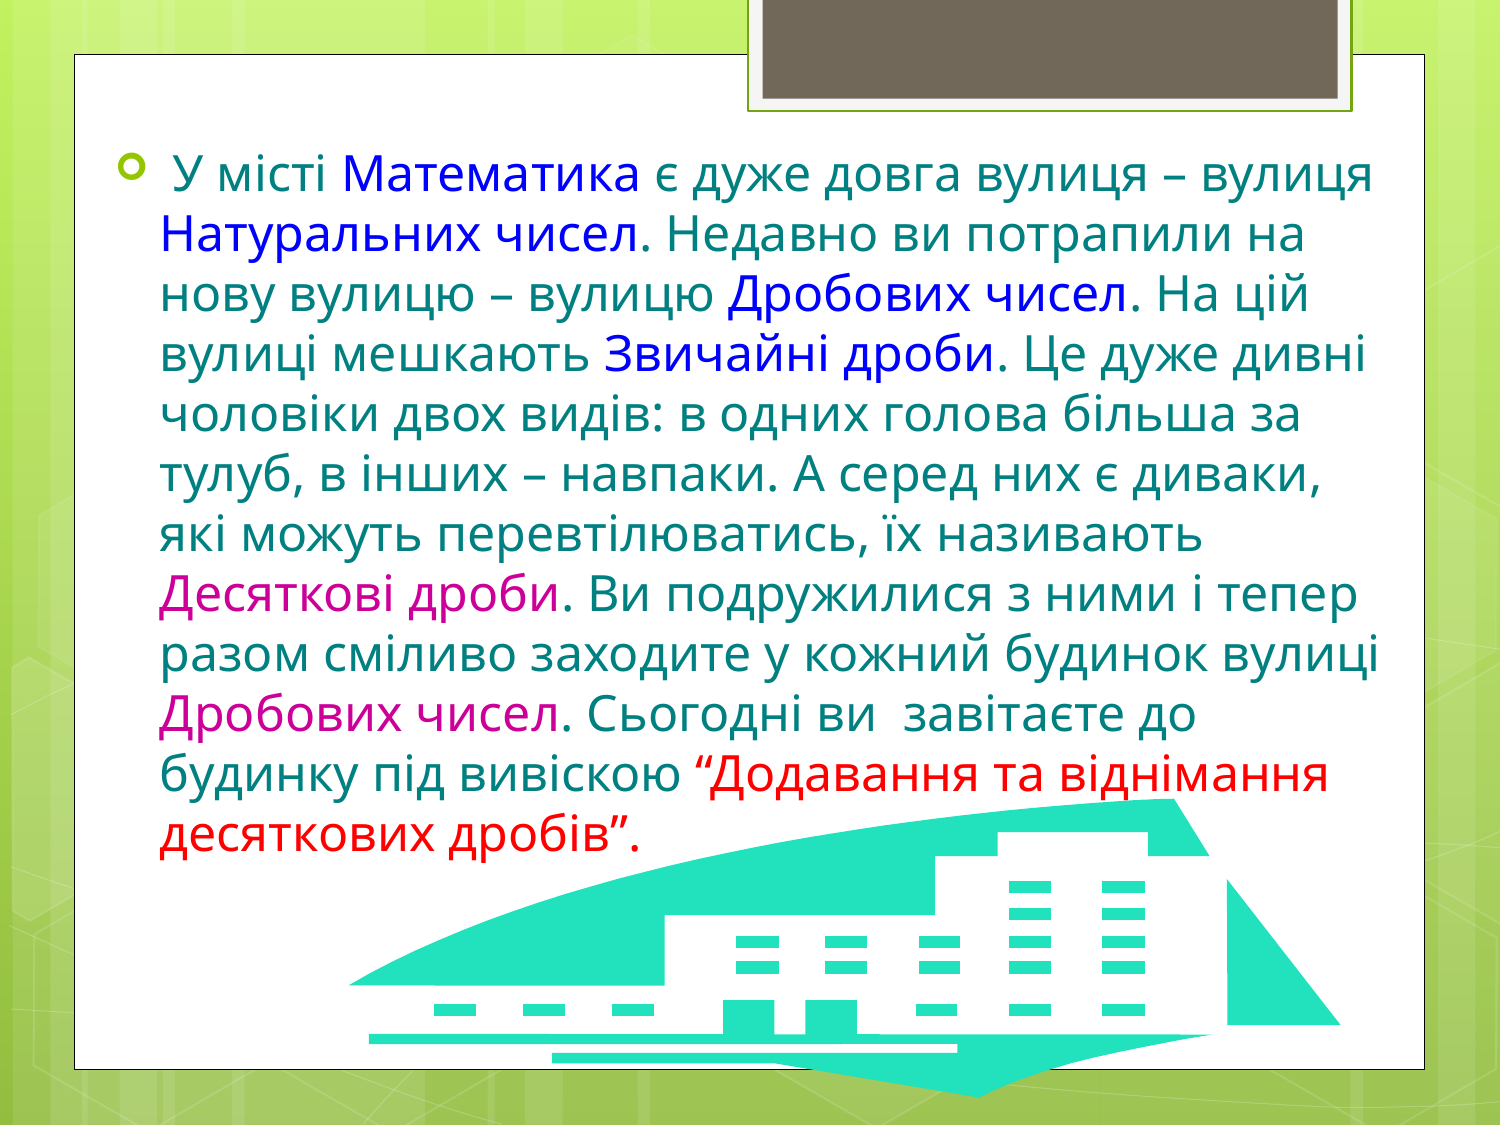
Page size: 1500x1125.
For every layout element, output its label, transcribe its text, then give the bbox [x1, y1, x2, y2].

list У місті Математика є дуже довга вулиця – вулиця Натуральних чисел. Недавно ви потрапили на нову вулицю – вулицю Дробових чисел. На цій вулиці мешкають Звичайні дроби. Це дуже дивні чоловіки двох видів: в одних голова більша за тулуб, в інших – навпаки. А серед них є диваки, які можуть перевтілюватись, їх називають Десяткові дроби. Ви подружилися з ними і тепер разом сміливо заходите у кожний будинок вулиці Дробових чисел. Сьогодні ви завітаєте до будинку під вивіскою “Додавання та віднімання десяткових дробів”. [88, 54, 1412, 1047]
picture [348, 798, 1341, 1098]
